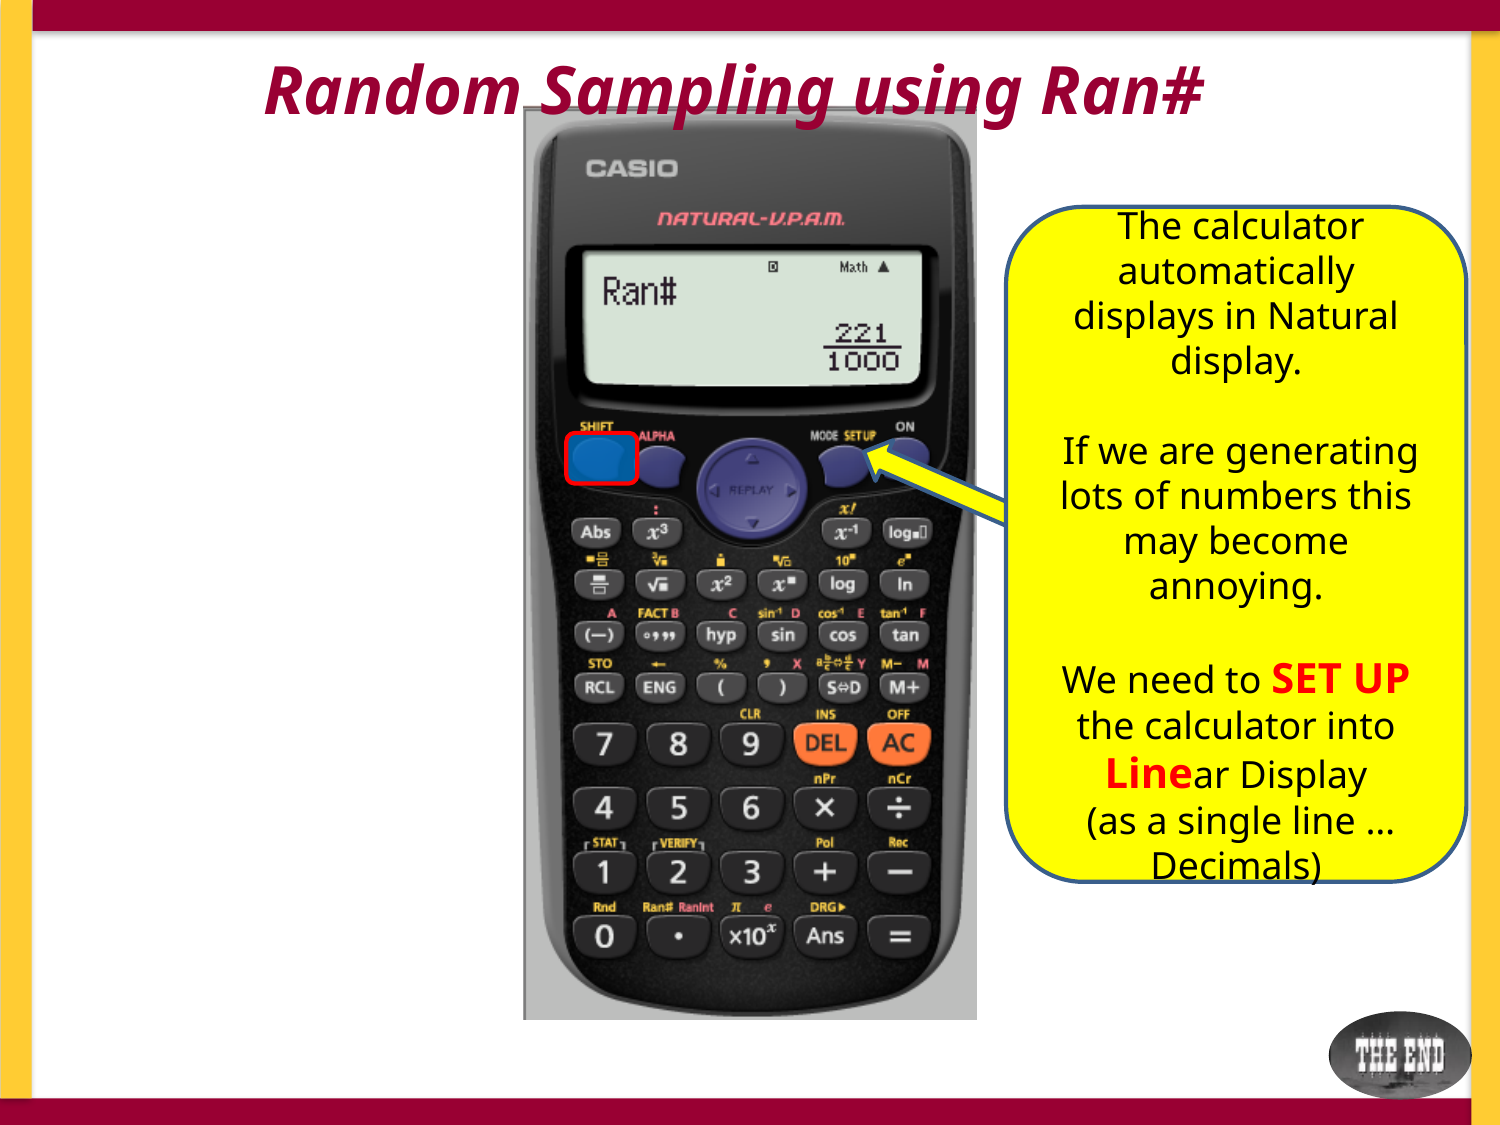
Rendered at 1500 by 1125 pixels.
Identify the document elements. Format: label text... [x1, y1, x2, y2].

text_box The calculator automatically displays in Natural display. If we are generating lots of numbers this may become annoying. We need to SET UP the calculator into Linear Display (as a single line …Decimals) [1003, 204, 1469, 884]
picture [1328, 1011, 1472, 1100]
text_box [980, 487, 1003, 527]
picture [523, 105, 977, 1020]
text_box Random Sampling using Ran# [51, 40, 1418, 136]
